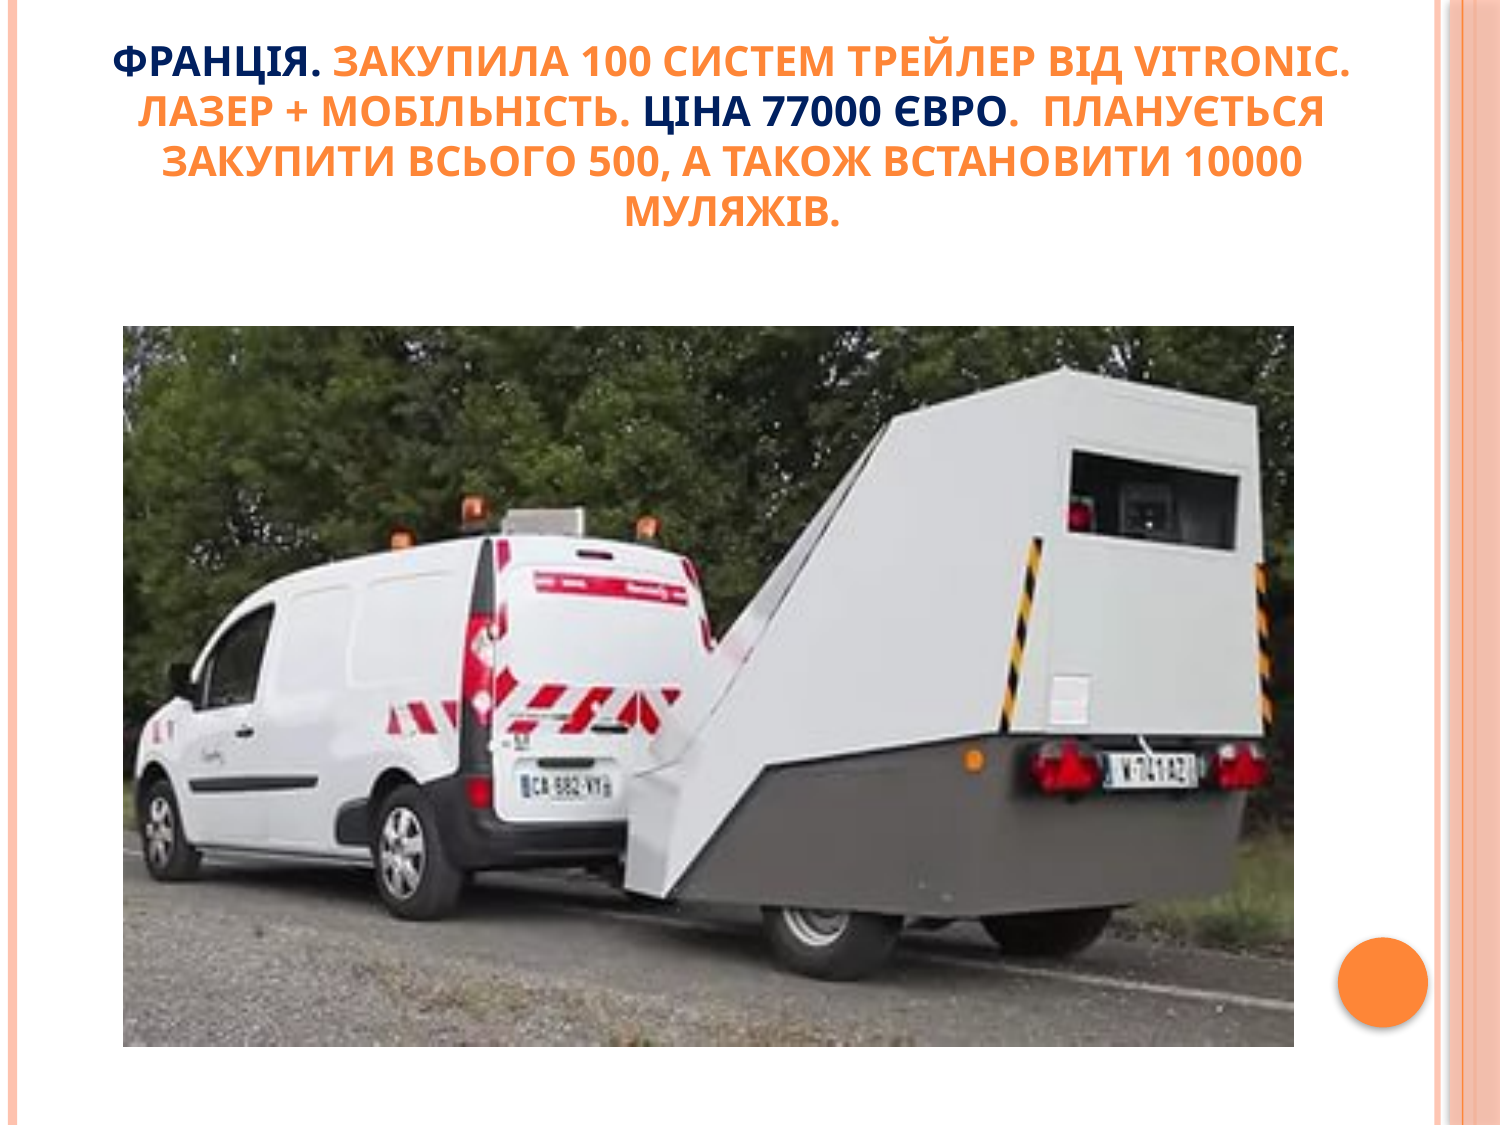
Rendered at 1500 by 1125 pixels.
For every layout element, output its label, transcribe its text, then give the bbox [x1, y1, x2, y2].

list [123, 325, 1294, 1048]
title Франція. Закупила 100 систем трейлер від VITRONIC. Лазер + мобільність. Ціна 77000 євро. Планується закупити всього 500, а також встановити 10000 муляжів. [76, 42, 1388, 243]
